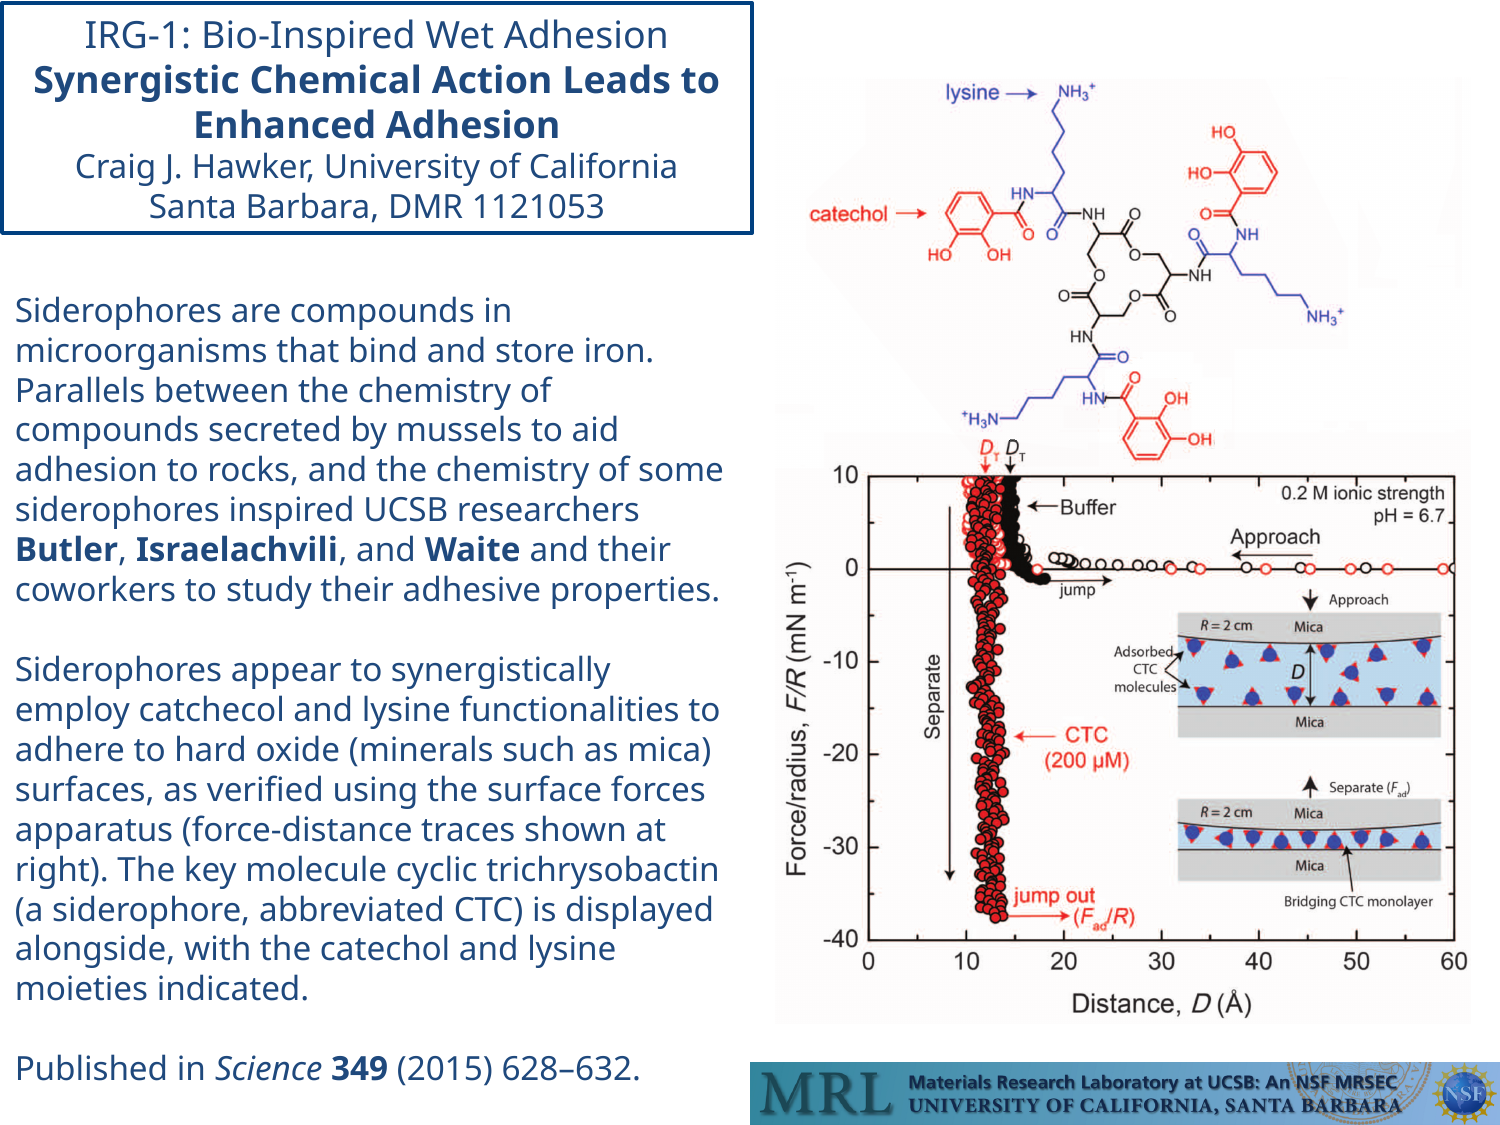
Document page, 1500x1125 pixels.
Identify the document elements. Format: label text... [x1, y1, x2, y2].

picture [774, 77, 1471, 1024]
picture [750, 1062, 1500, 1125]
text_box Siderophores are compounds in microorganisms that bind and store iron. Parallels between the chemistry of compounds secreted by mussels to aid adhesion to rocks, and the chemistry of some siderophores inspired UCSB researchers Butler, Israelachvili, and Waite and their coworkers to study their adhesive properties. Siderophores appear to synergistically employ catchecol and lysine functionalities to adhere to hard oxide (minerals such as mica) surfaces, as verified using the surface forces apparatus (force-distance traces shown at right). The key molecule cyclic trichrysobactin (a siderophore, abbreviated CTC) is displayed alongside, with the catechol and lysine moieties indicated. Published in Science 349 (2015) 628–632. [0, 281, 750, 1095]
text_box IRG-1: Bio-Inspired Wet Adhesion Synergistic Chemical Action Leads to Enhanced Adhesion Craig J. Hawker, University of California Santa Barbara, DMR 1121053 [2, 3, 753, 233]
